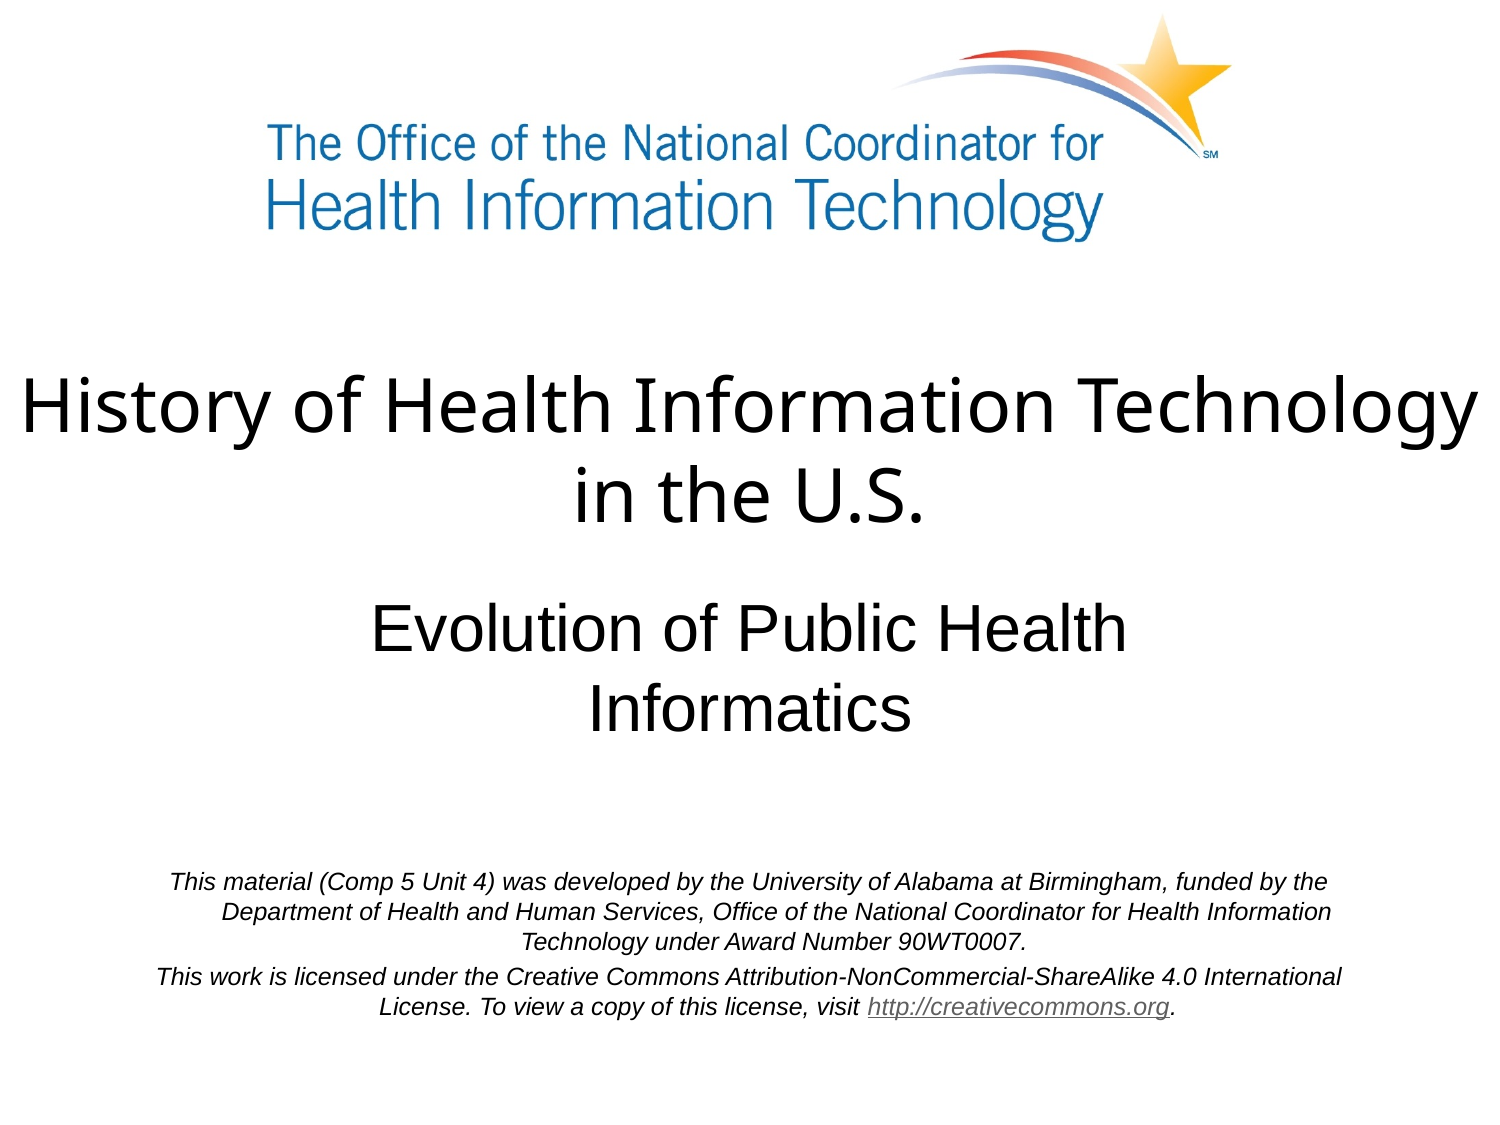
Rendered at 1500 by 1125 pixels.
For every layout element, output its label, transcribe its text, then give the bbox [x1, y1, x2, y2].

picture [252, 5, 1247, 250]
list Evolution of Public Health Informatics [225, 577, 1275, 703]
list This material (Comp 5 Unit 4) was developed by the University of Alabama at Birmingham, funded by the Department of Health and Human Services, Office of the National Coordinator for Health Information Technology under Award Number 90WT0007. This work is licensed under the Creative Commons Attribution-NonCommercial-ShareAlike 4.0 International License. To view a copy of this license, visit http://creativecommons.org. [112, 858, 1388, 1059]
title History of Health Information Technology in the U.S. [0, 349, 1500, 563]
